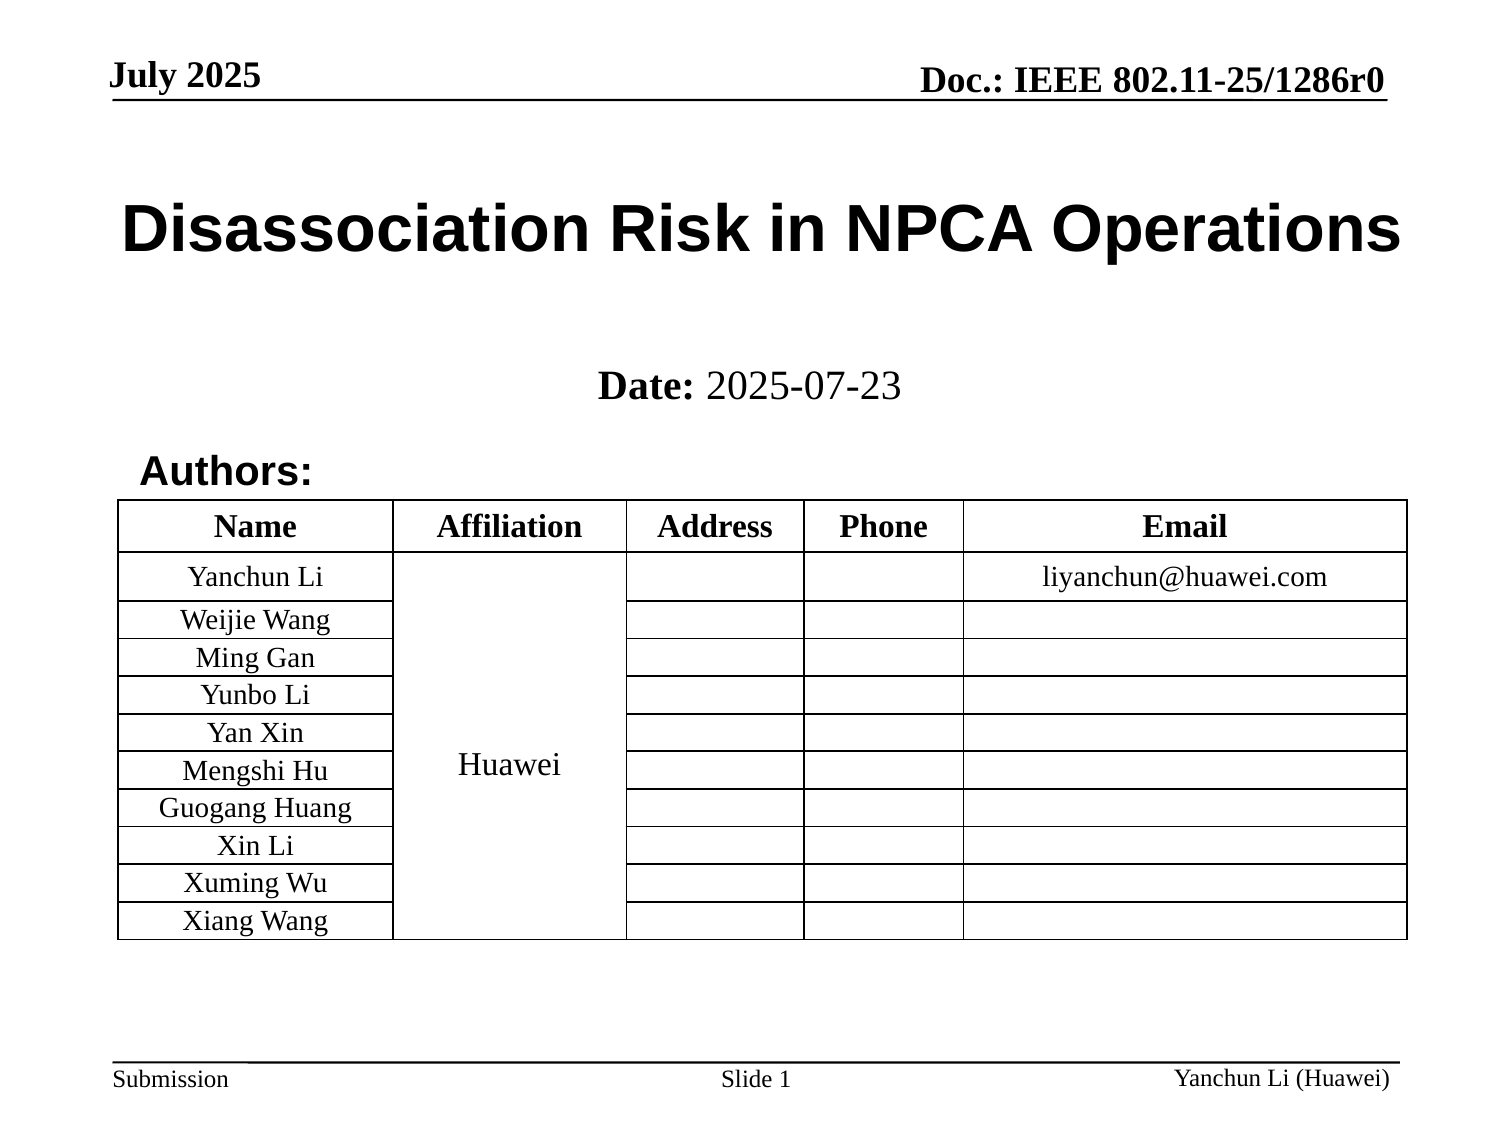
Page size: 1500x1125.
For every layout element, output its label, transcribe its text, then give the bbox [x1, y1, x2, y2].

table_cell [964, 639, 1406, 675]
table_cell Ming Gan [119, 639, 392, 675]
table_cell Xiang Wang [119, 903, 392, 939]
table_cell [964, 827, 1406, 863]
text_box Yanchun Li (Huawei) [1159, 1054, 1406, 1100]
table_header Name [119, 501, 392, 551]
table_cell [805, 639, 963, 675]
table_cell Yanchun Li [119, 553, 392, 600]
table_cell Xuming Wu [119, 865, 392, 901]
table_cell Huawei [394, 553, 626, 939]
table_header Email [964, 501, 1406, 551]
table_cell Guogang Huang [119, 790, 392, 826]
table_cell [627, 903, 803, 939]
list Date: 2025-07-23 [112, 350, 1388, 413]
table_cell Xin Li [119, 827, 392, 863]
table_cell [964, 903, 1406, 939]
table_cell [964, 790, 1406, 826]
table_cell [964, 677, 1406, 713]
table_cell [805, 790, 963, 826]
table_cell Weijie Wang [119, 602, 392, 638]
table_cell [805, 602, 963, 638]
table_cell [627, 865, 803, 901]
table_cell Yan Xin [119, 715, 392, 750]
table_cell [805, 865, 963, 901]
table_cell [964, 715, 1406, 750]
table_cell Mengshi Hu [119, 752, 392, 788]
slide_number Slide 1 [712, 1061, 800, 1093]
table_cell [964, 752, 1406, 788]
table_cell [627, 790, 803, 826]
table_cell [627, 752, 803, 788]
table_cell [805, 903, 963, 939]
table_cell [805, 827, 963, 863]
table_cell [964, 602, 1406, 638]
table_cell [627, 553, 803, 600]
table_header Affiliation [394, 501, 626, 551]
table_header Address [627, 501, 803, 551]
table_cell [805, 715, 963, 750]
table_cell liyanchun@huawei.com [964, 553, 1406, 600]
table_cell [805, 752, 963, 788]
table_cell [964, 865, 1406, 901]
title Disassociation Risk in NPCA Operations [50, 137, 1475, 313]
table_cell [627, 639, 803, 675]
table_cell [805, 553, 963, 600]
text_box Authors: [112, 435, 350, 499]
table_cell [627, 602, 803, 638]
table_cell [805, 677, 963, 713]
table_header Phone [805, 501, 963, 551]
table_cell [627, 827, 803, 863]
table_cell [627, 677, 803, 713]
table_cell Yunbo Li [119, 677, 392, 713]
table_cell [627, 715, 803, 750]
